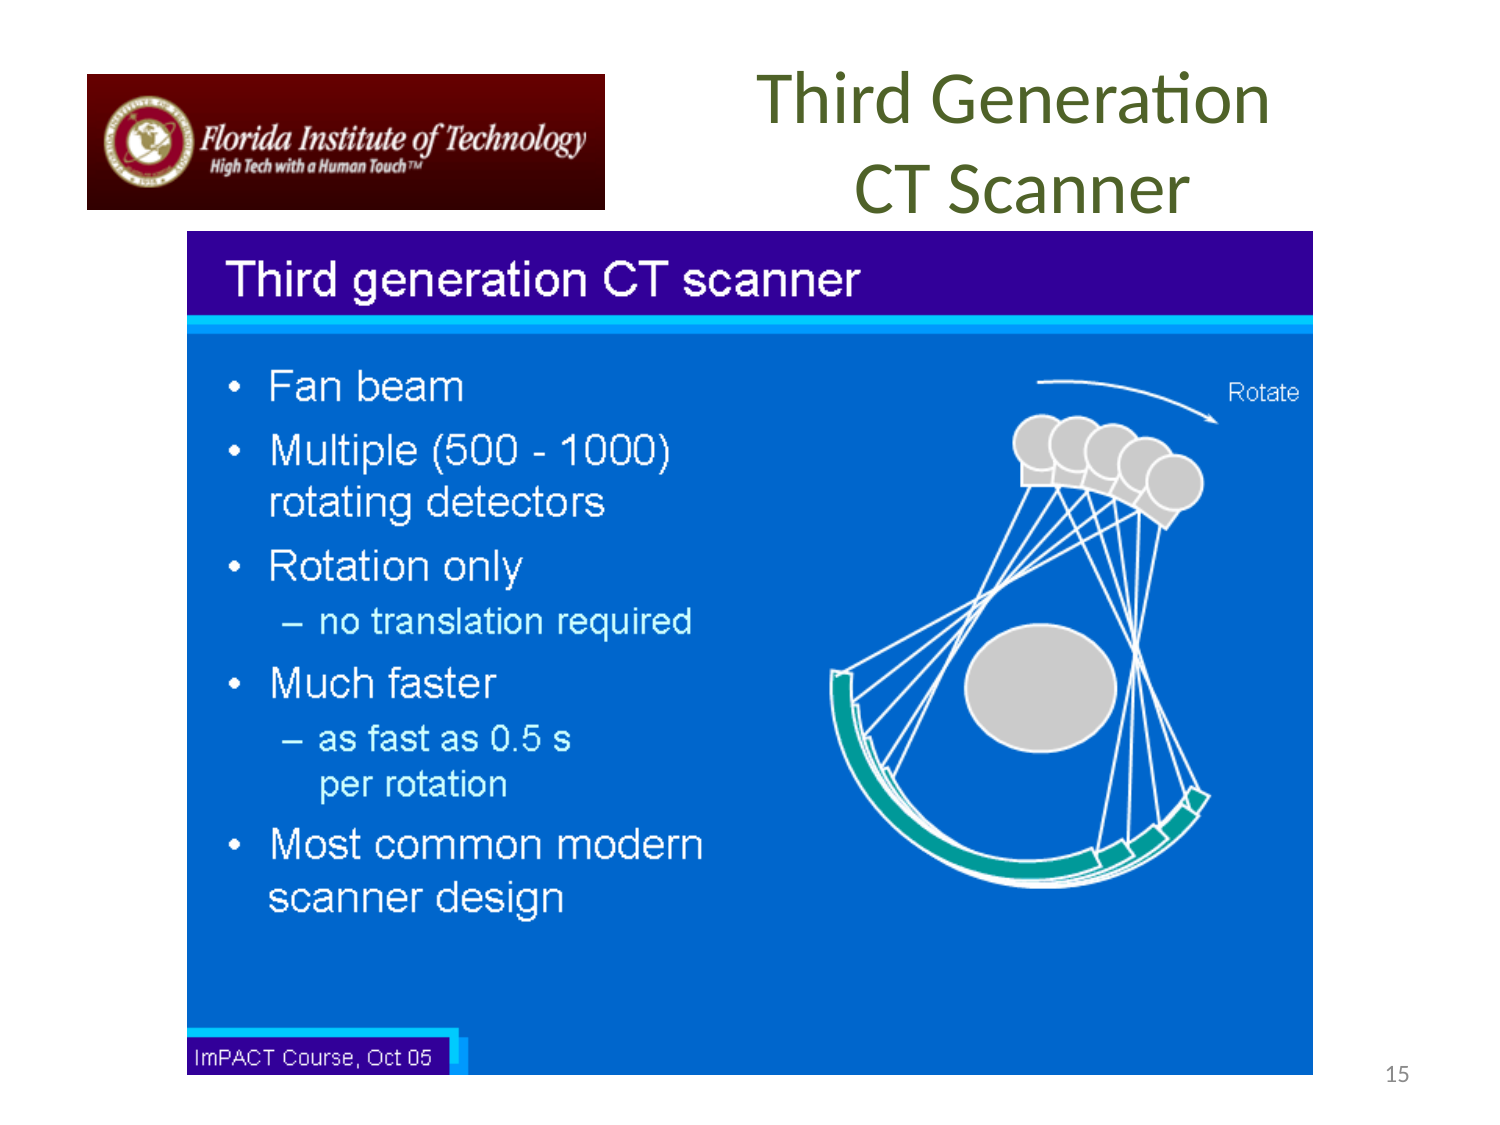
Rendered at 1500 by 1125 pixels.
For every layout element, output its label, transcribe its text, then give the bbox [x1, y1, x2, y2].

title Third Generation CT Scanner [604, 45, 1425, 233]
picture [187, 326, 1313, 1076]
slide_number 15 [1074, 1042, 1425, 1103]
picture [87, 74, 605, 210]
picture [187, 230, 1313, 315]
